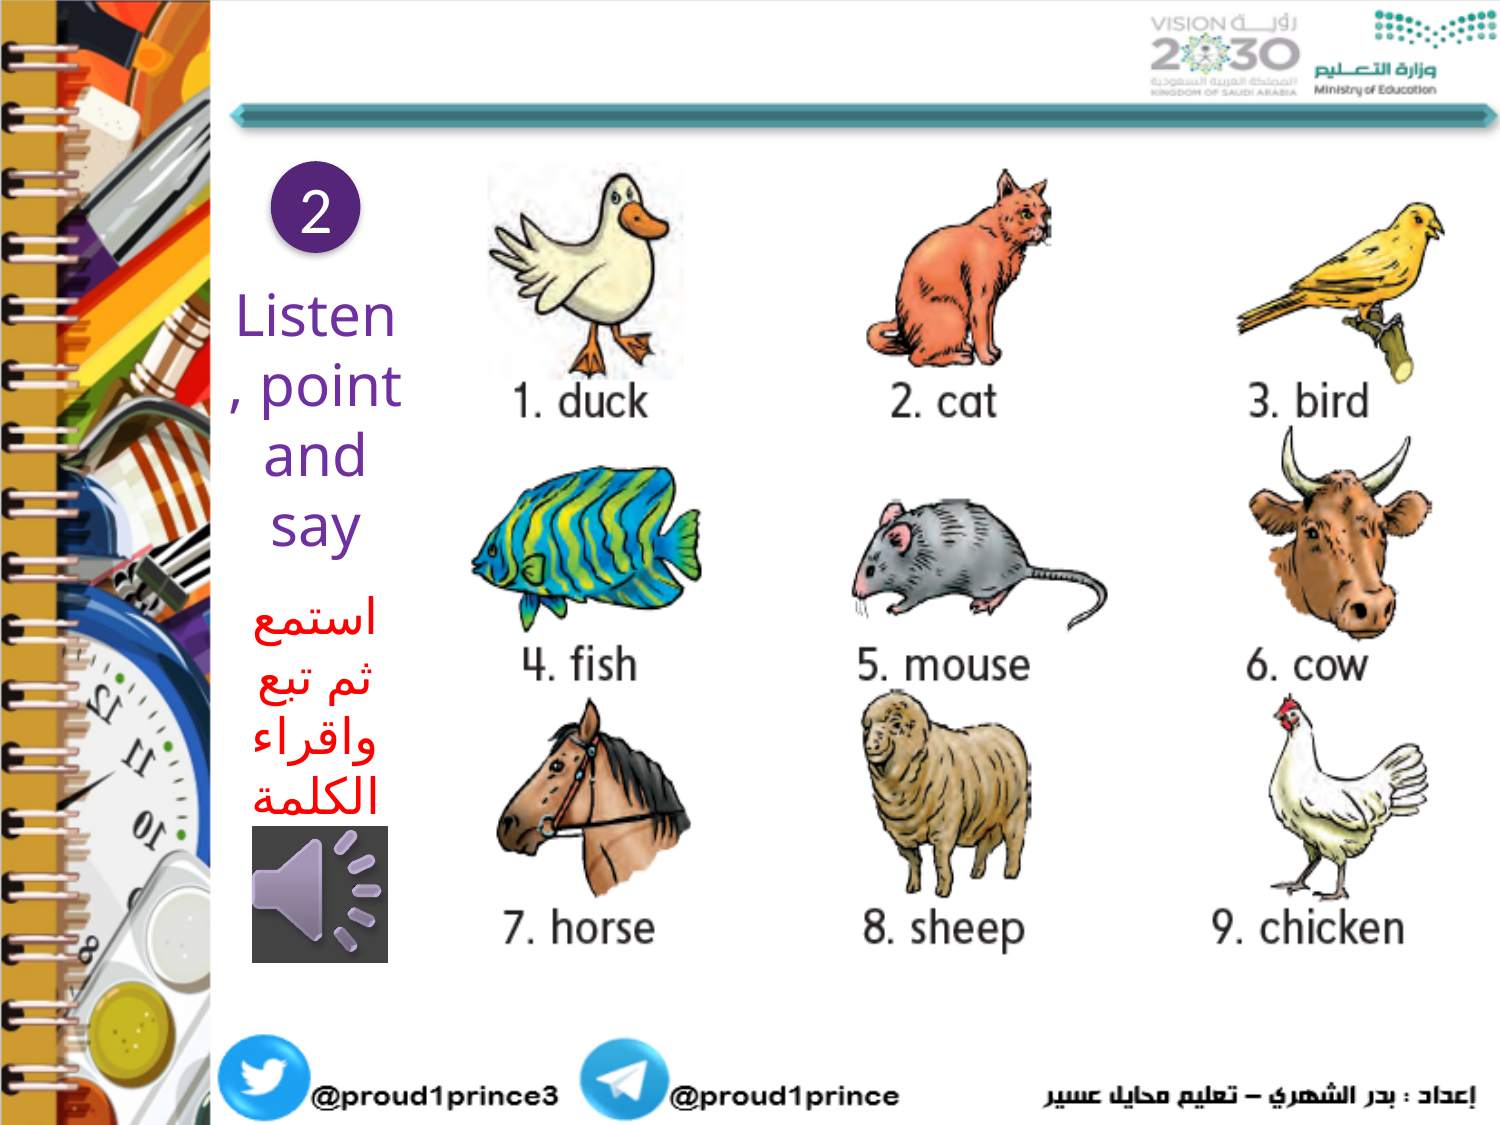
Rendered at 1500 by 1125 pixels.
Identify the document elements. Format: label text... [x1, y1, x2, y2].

picture [0, 0, 1500, 1125]
text_box Listen , point and say استمع ثم تبع واقراء الكلمة [208, 270, 424, 832]
text_box 2 [269, 160, 362, 254]
